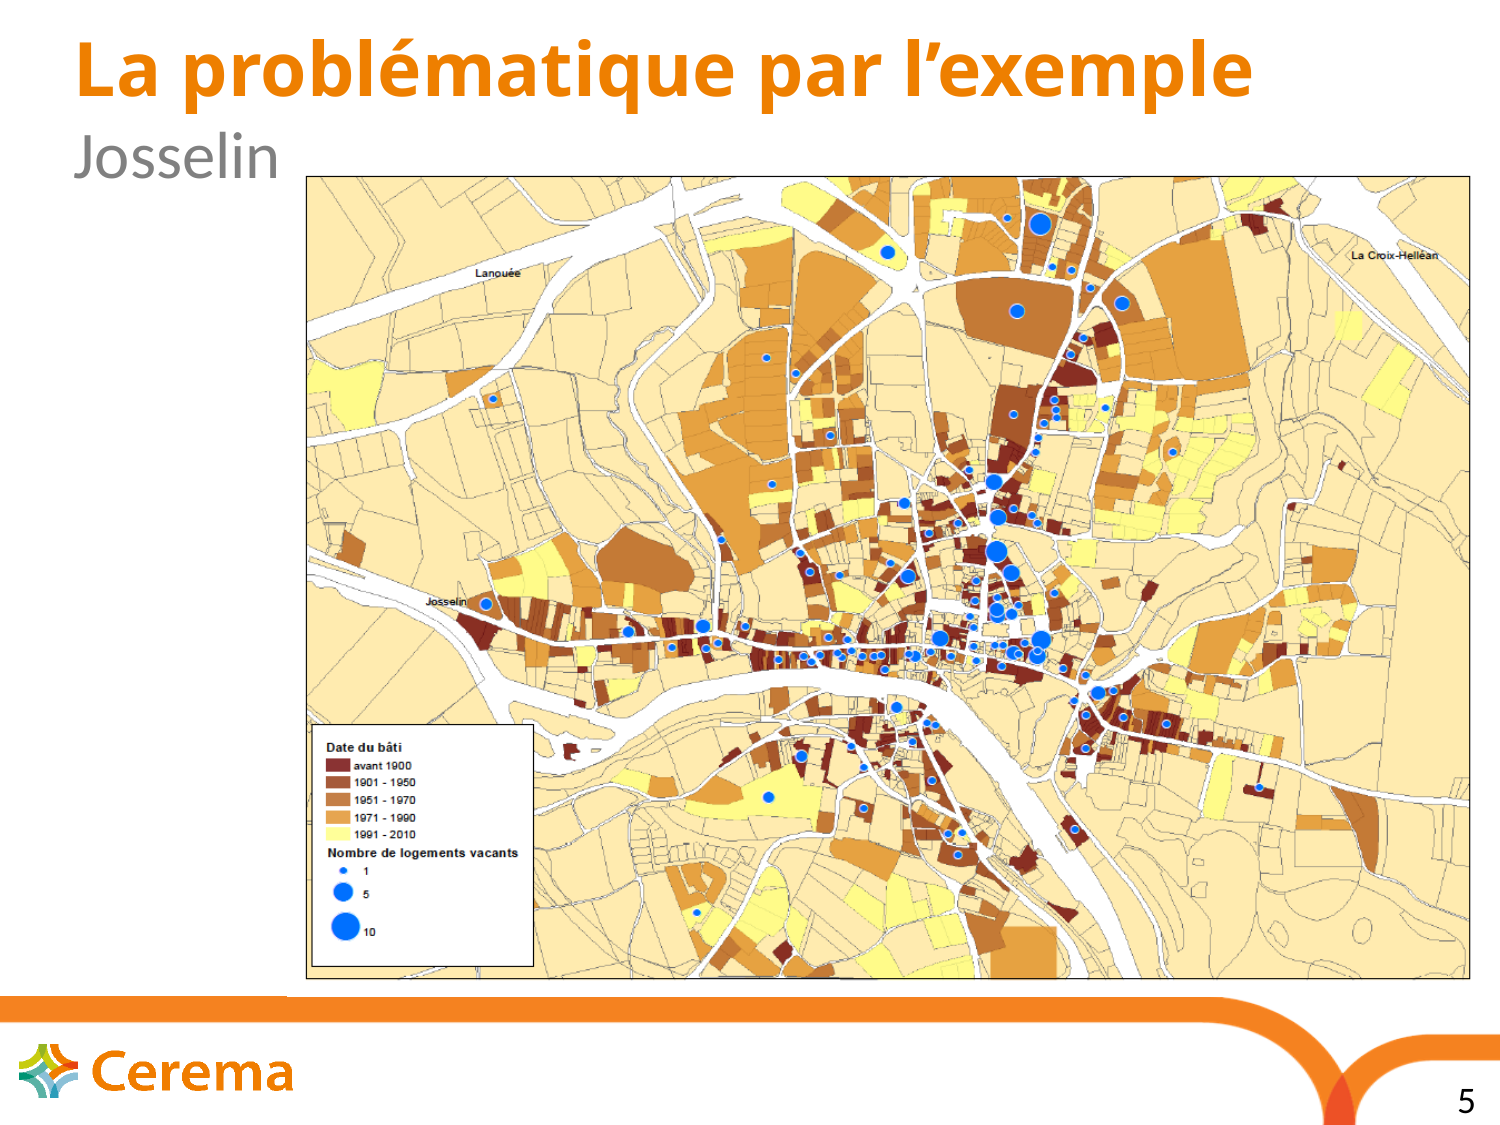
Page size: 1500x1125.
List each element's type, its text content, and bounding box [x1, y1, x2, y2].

picture [0, 156, 1500, 1125]
text_box La problématique par l’exemple Josselin [58, 8, 1443, 127]
